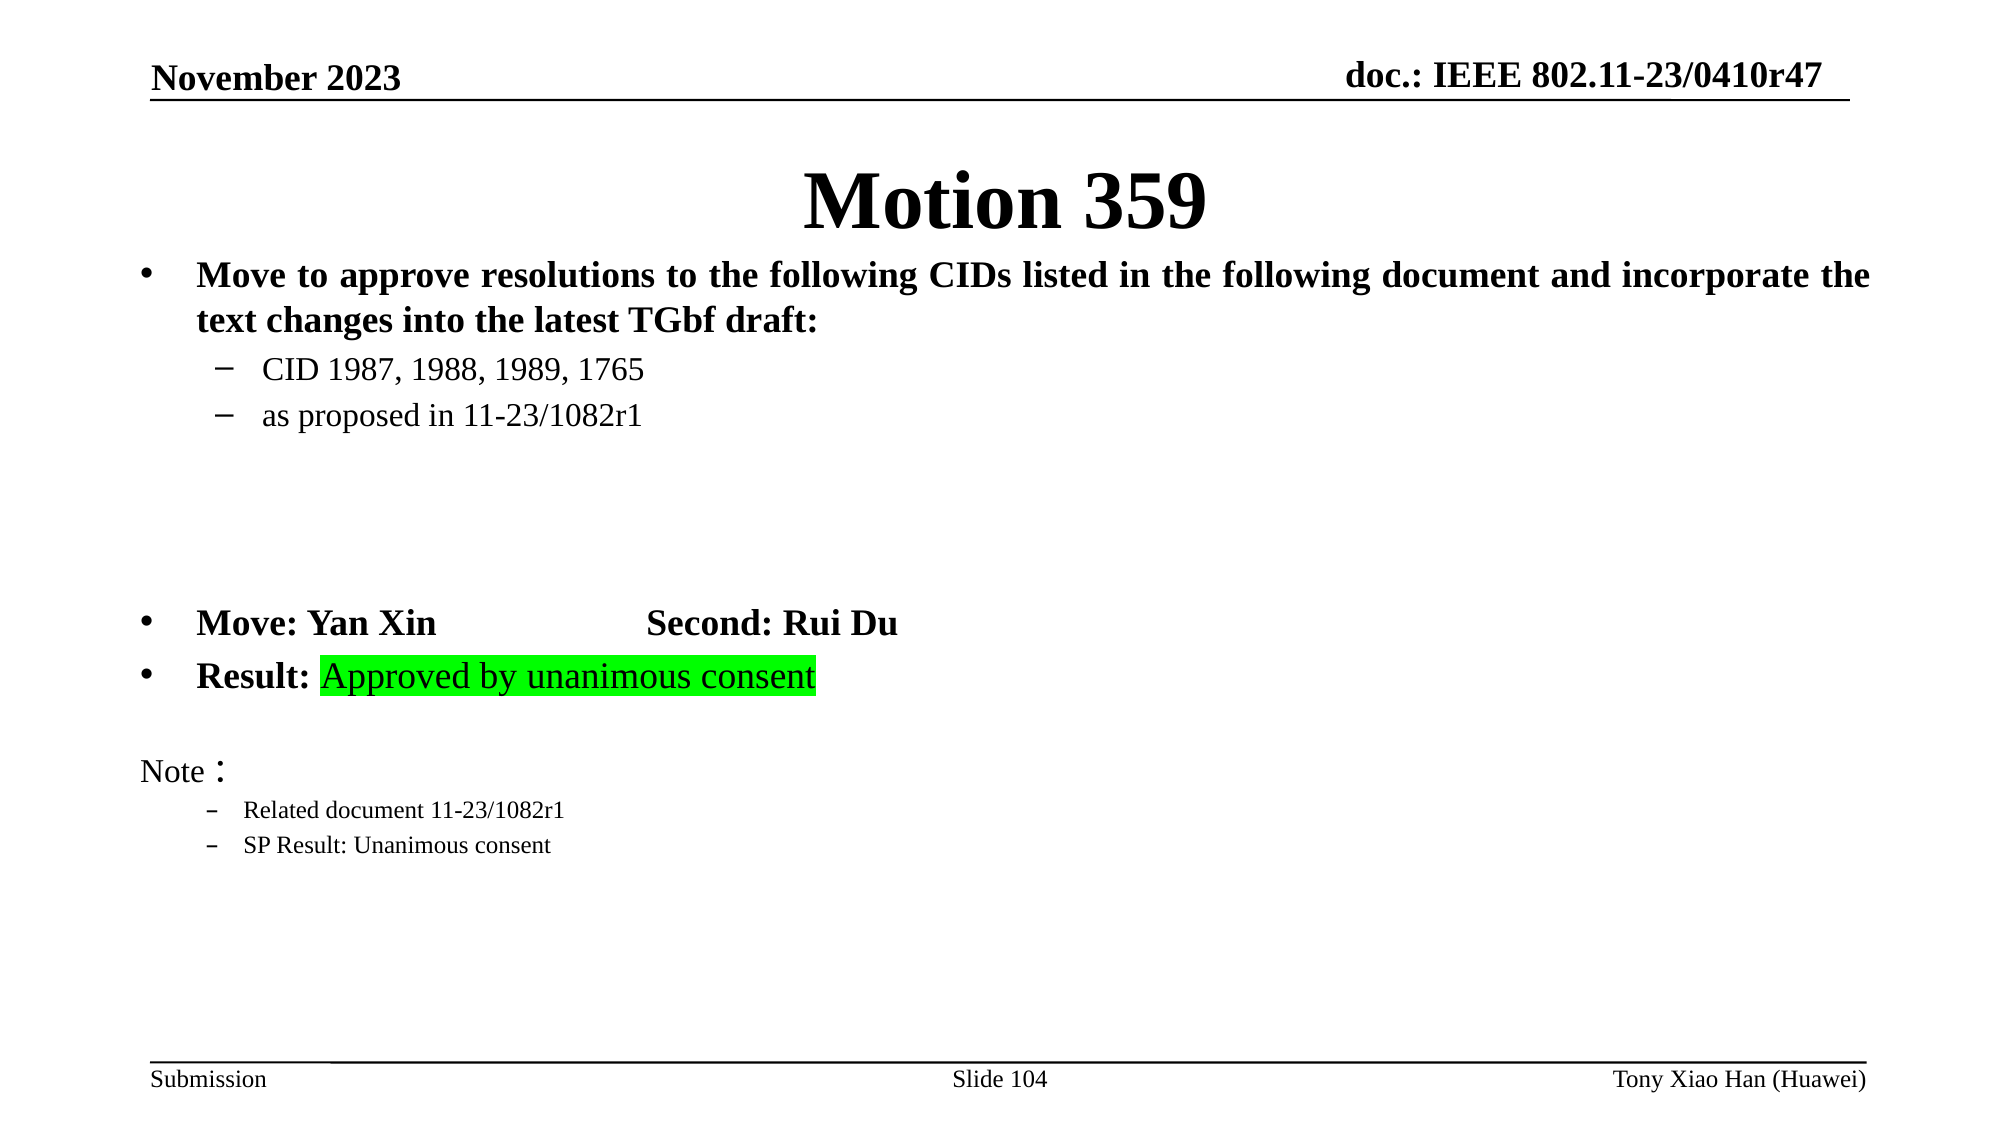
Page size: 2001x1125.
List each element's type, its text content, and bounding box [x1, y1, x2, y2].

text_box Motion 359 [368, 137, 1644, 212]
text_box Move to approve resolutions to the following CIDs listed in the following document and incorporate the text changes into the latest TGbf draft: CID 1987, 1988, 1989, 1765 as proposed in 11-23/1082r1 Move: Yan Xin Second: Rui Du Result: Approved by unanimous consent Note： Related document 11-23/1082r1 SP Result: Unanimous consent [125, 212, 1888, 900]
